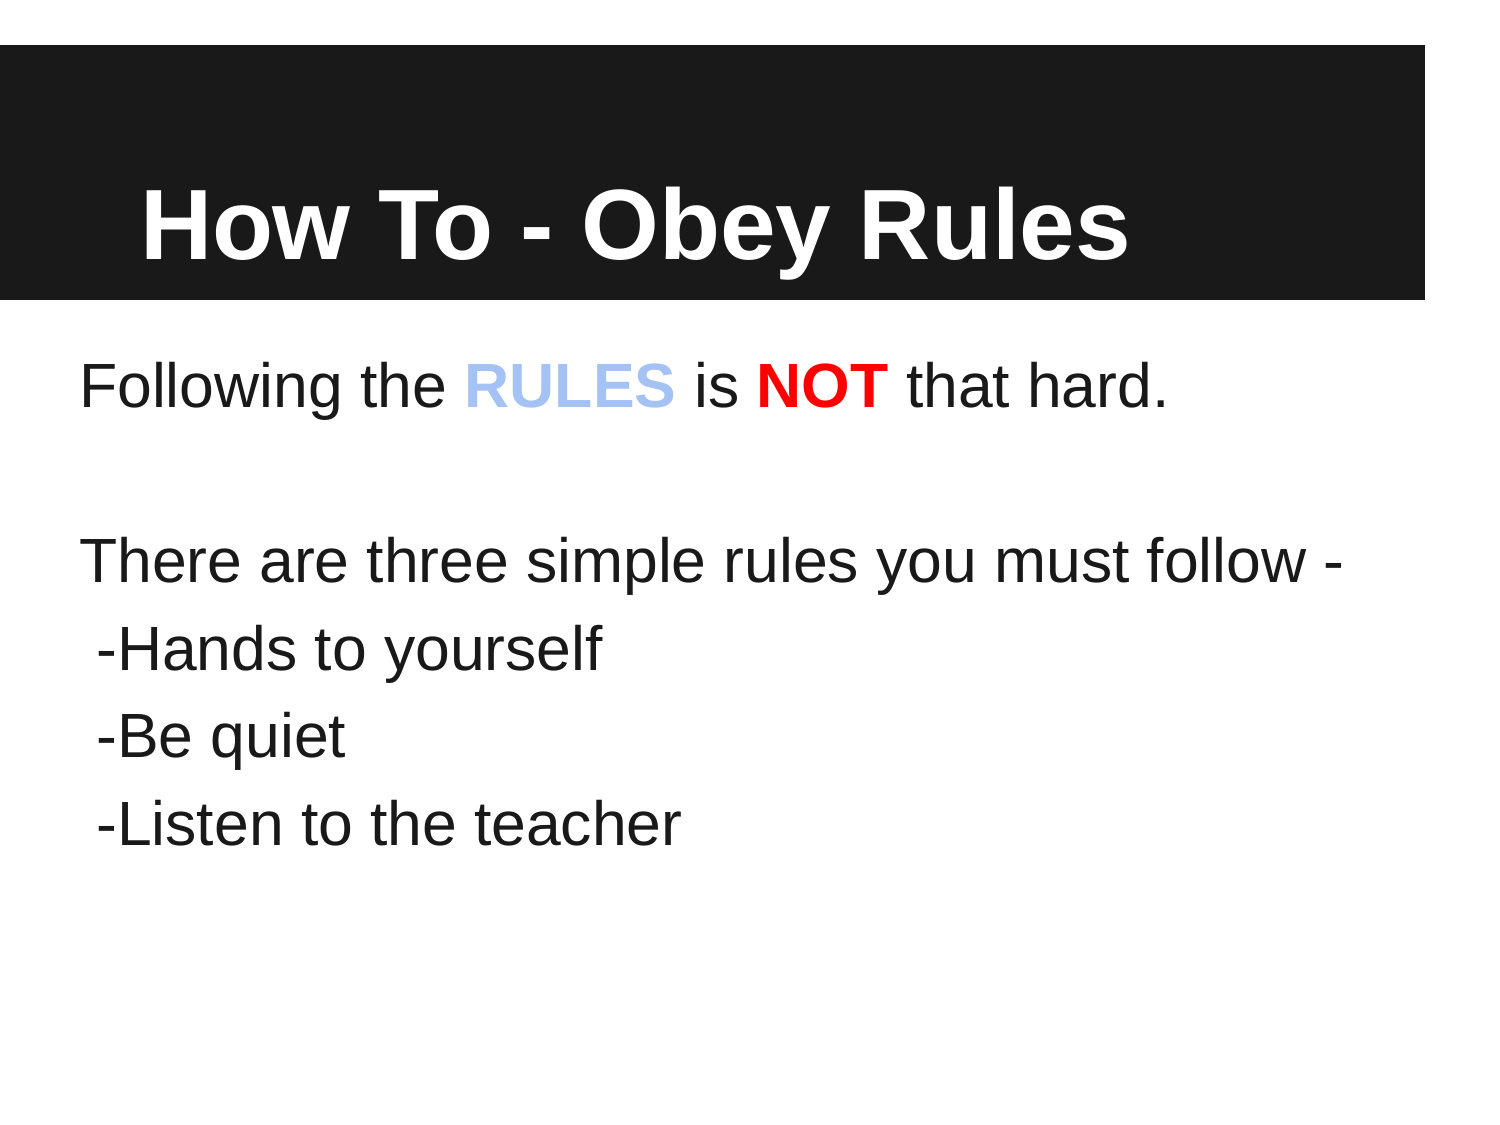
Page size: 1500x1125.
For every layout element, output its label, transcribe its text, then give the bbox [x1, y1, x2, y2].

title How To - Obey Rules [75, 45, 1425, 295]
list Following the RULES is NOT that hard. There are three simple rules you must follow - -Hands to yourself -Be quiet -Listen to the teacher [64, 330, 1415, 1089]
